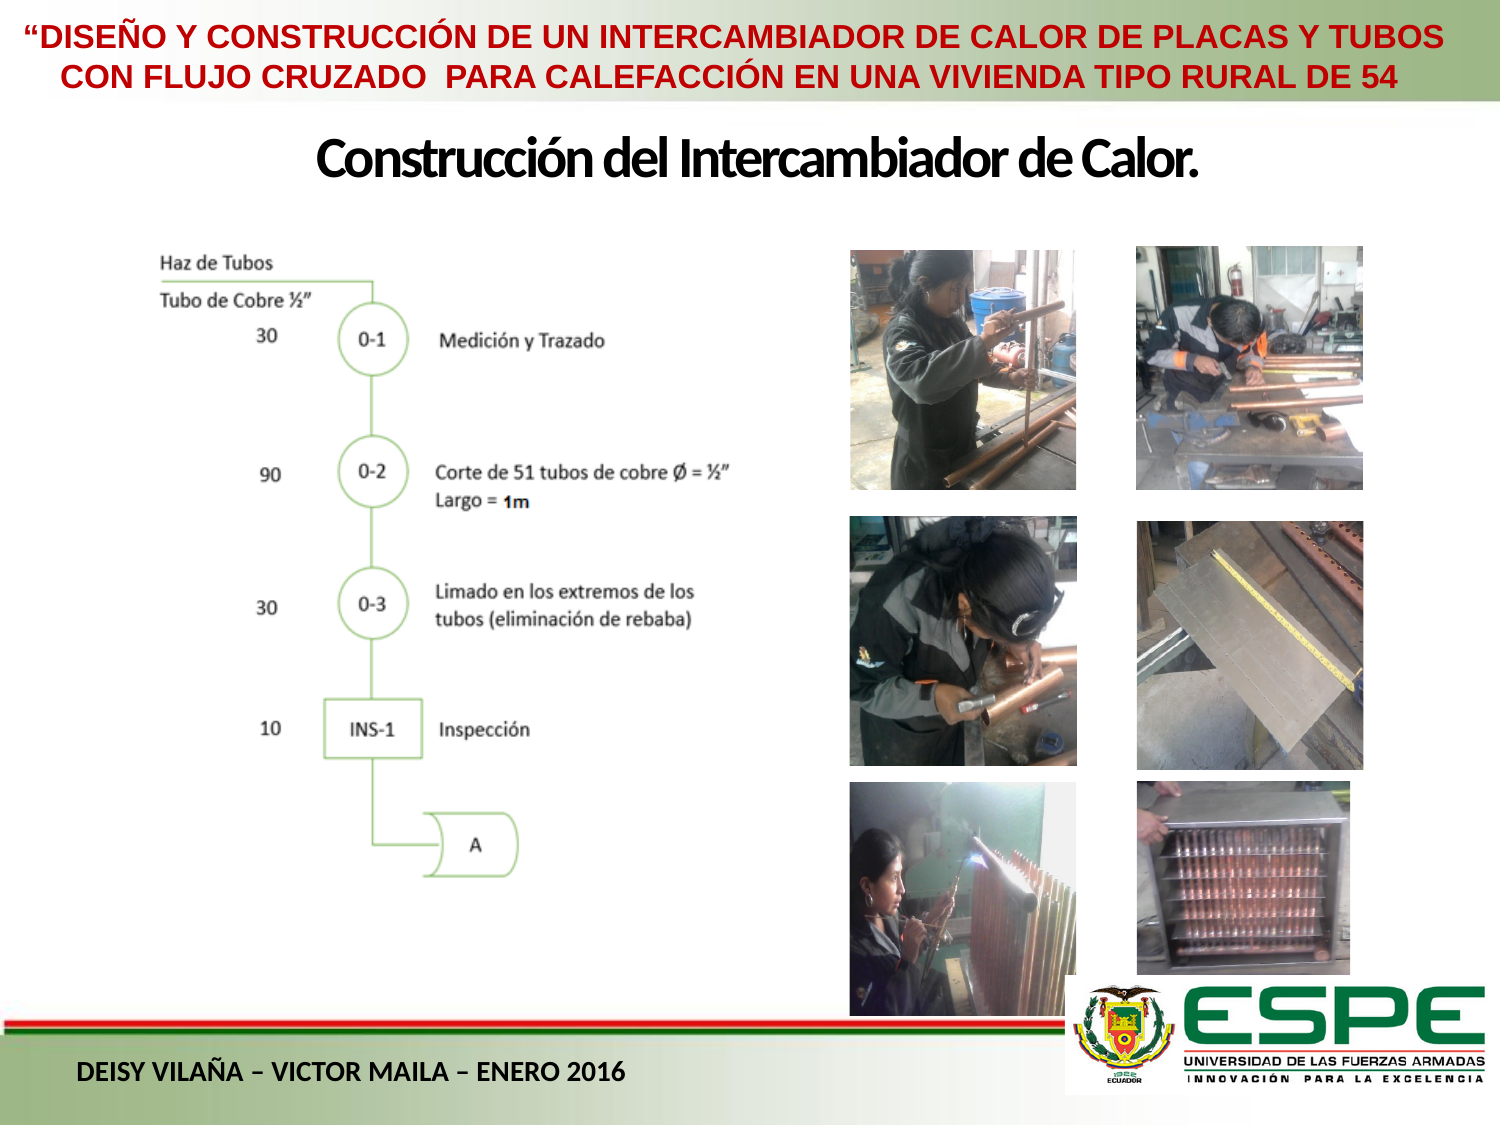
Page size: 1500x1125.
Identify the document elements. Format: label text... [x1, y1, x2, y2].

text_box Construcción del Intercambiador de Calor. [301, 111, 1218, 197]
picture [0, 0, 1500, 1125]
text_box DEISY VILAÑA – VICTOR MAILA – ENERO 2016 [61, 1045, 985, 1106]
